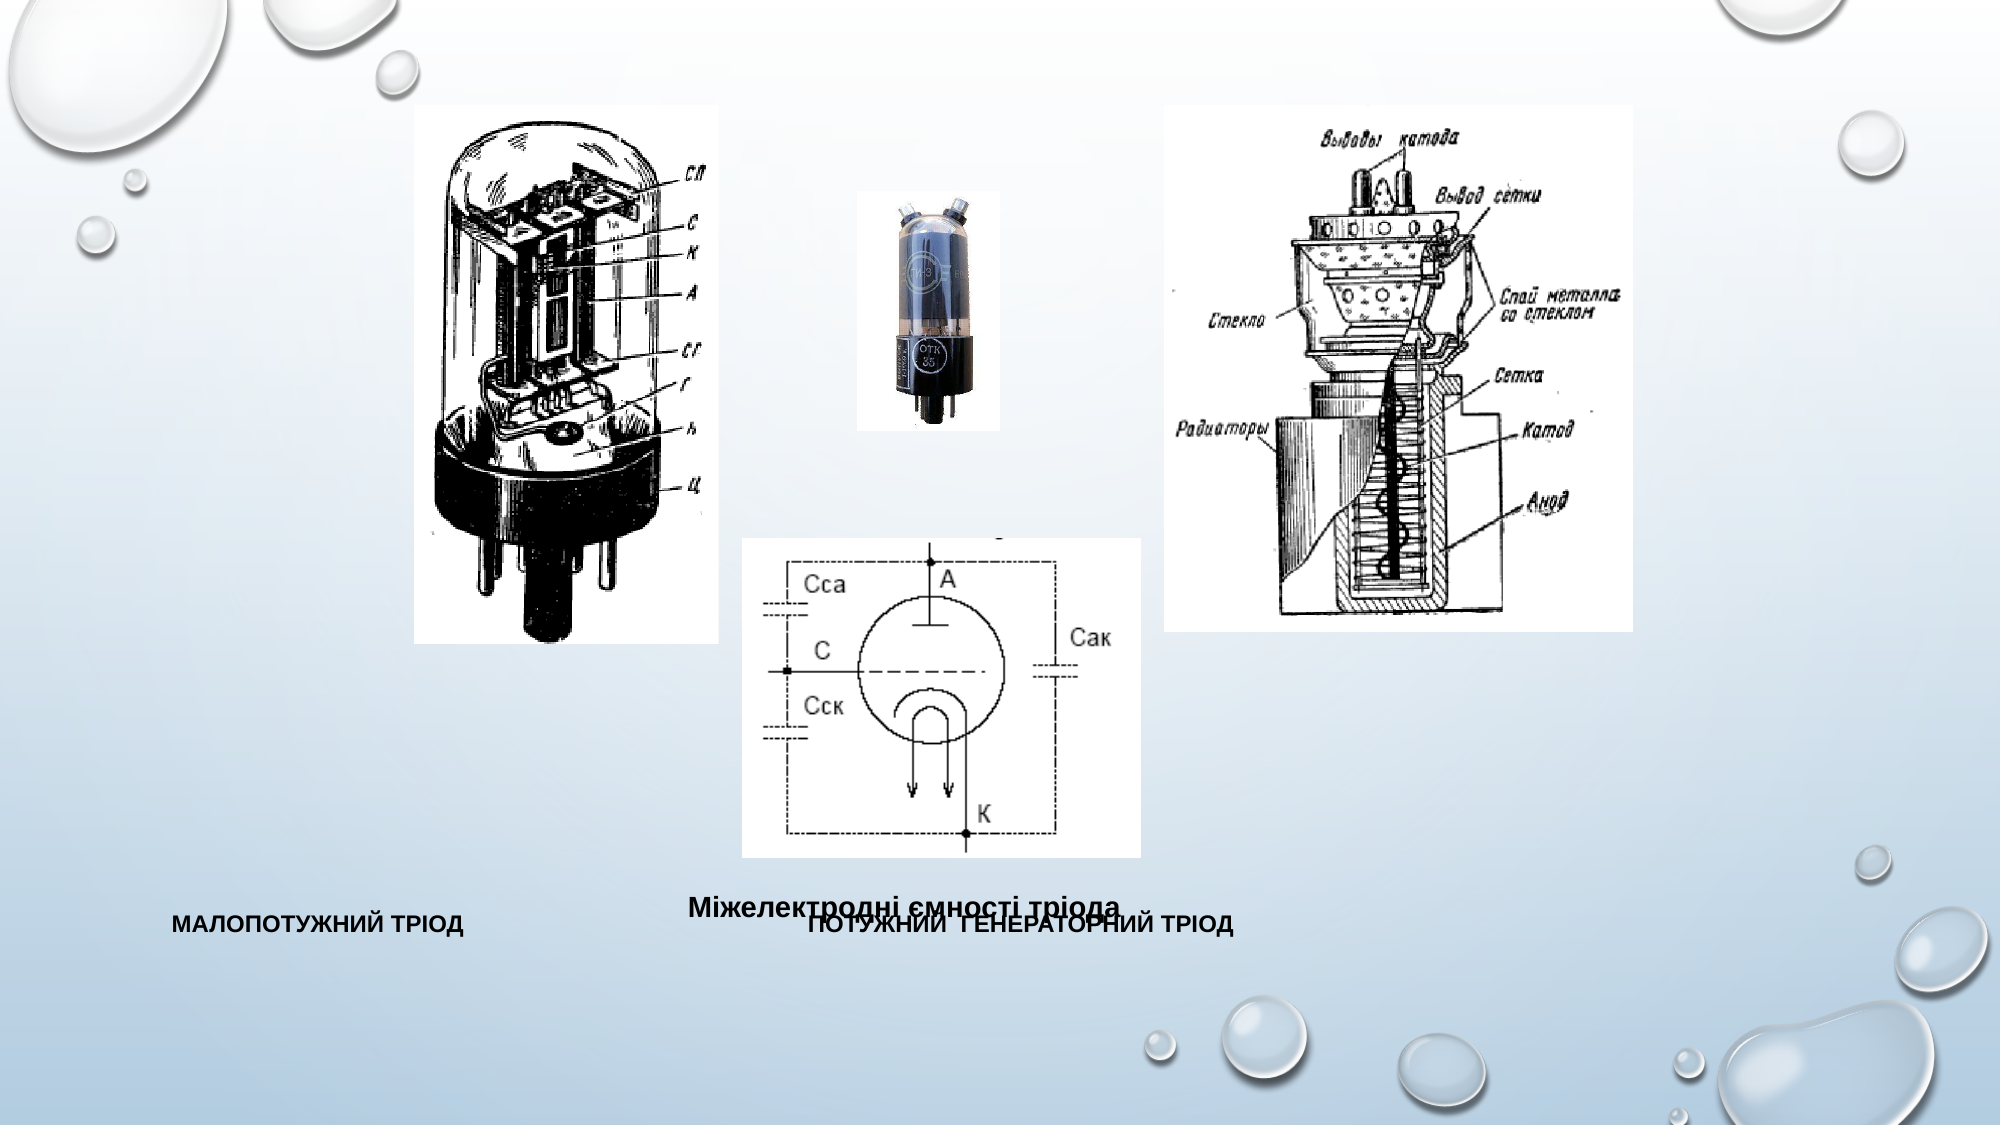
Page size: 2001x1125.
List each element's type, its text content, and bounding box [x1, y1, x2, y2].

text_box Міжелектродні ємності тріода [673, 881, 1136, 932]
picture [0, 0, 2000, 1125]
list малопотужний тріод Потужний генераторний тріод [149, 388, 1850, 950]
